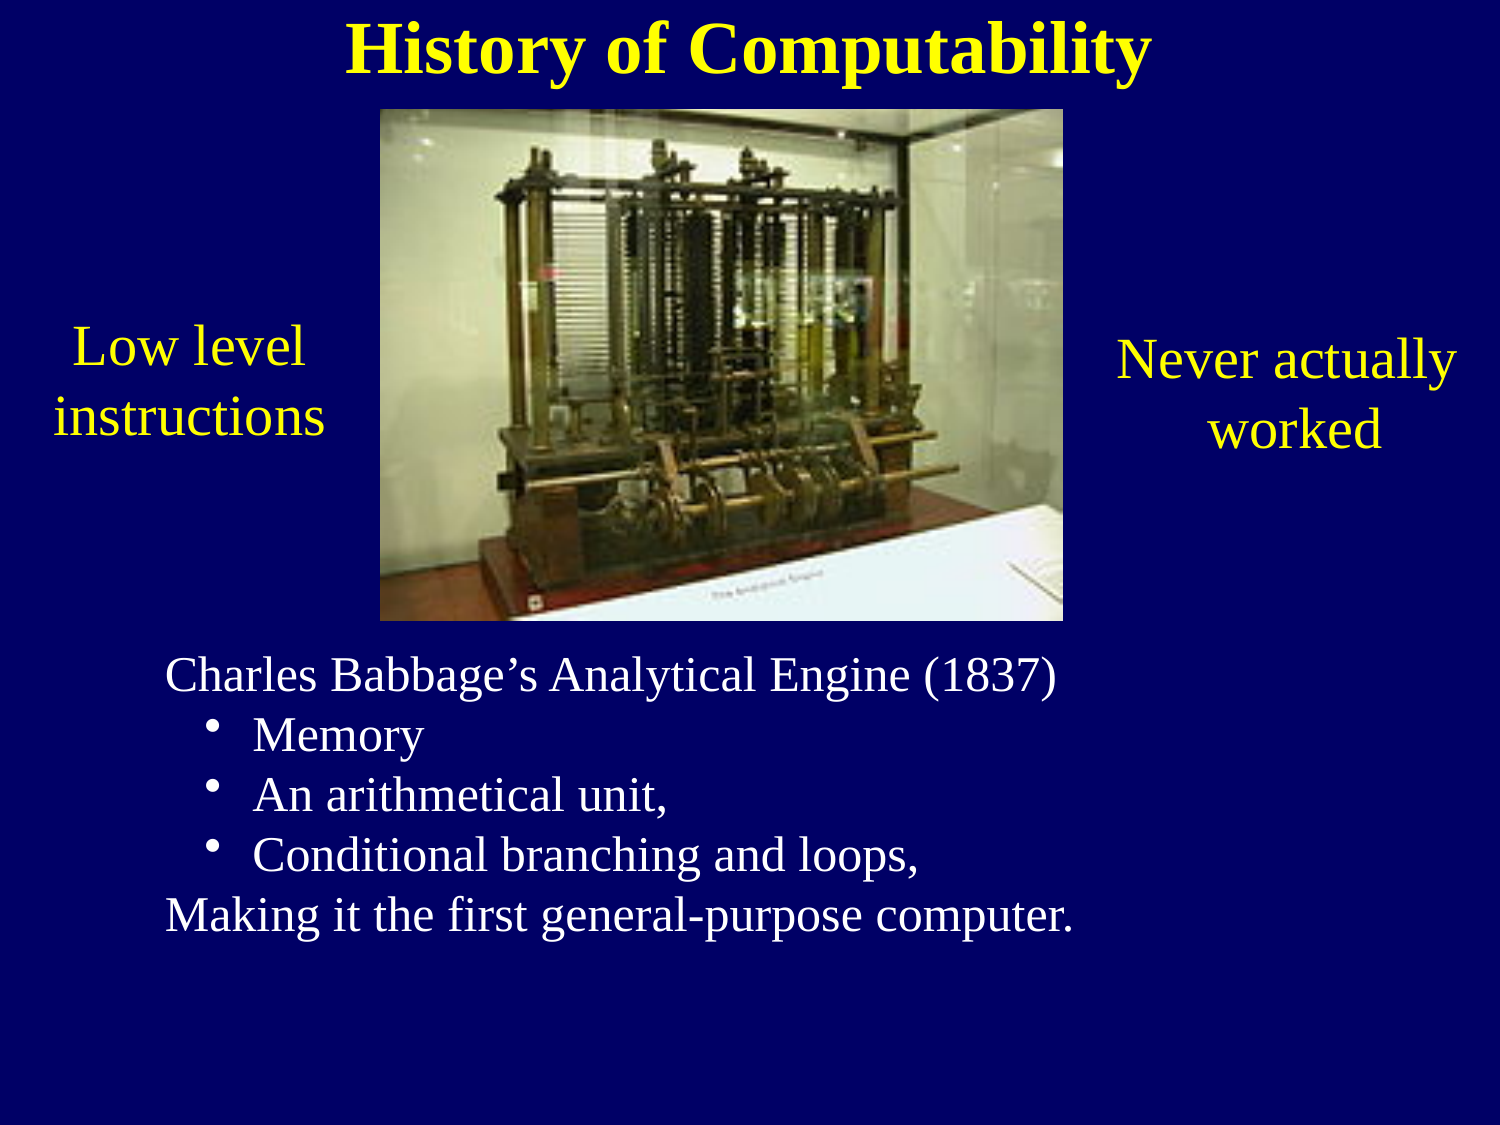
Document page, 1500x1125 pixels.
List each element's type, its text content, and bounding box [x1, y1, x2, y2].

text_box Charles Babbage’s Analytical Engine (1837) Memory An arithmetical unit, Conditional branching and loops, Making it the first general-purpose computer. [149, 633, 1438, 949]
text_box History of Computability [112, 0, 1388, 138]
picture [380, 108, 1063, 621]
text_box Never actually worked [1102, 312, 1474, 468]
text_box Low level instructions [38, 299, 342, 455]
